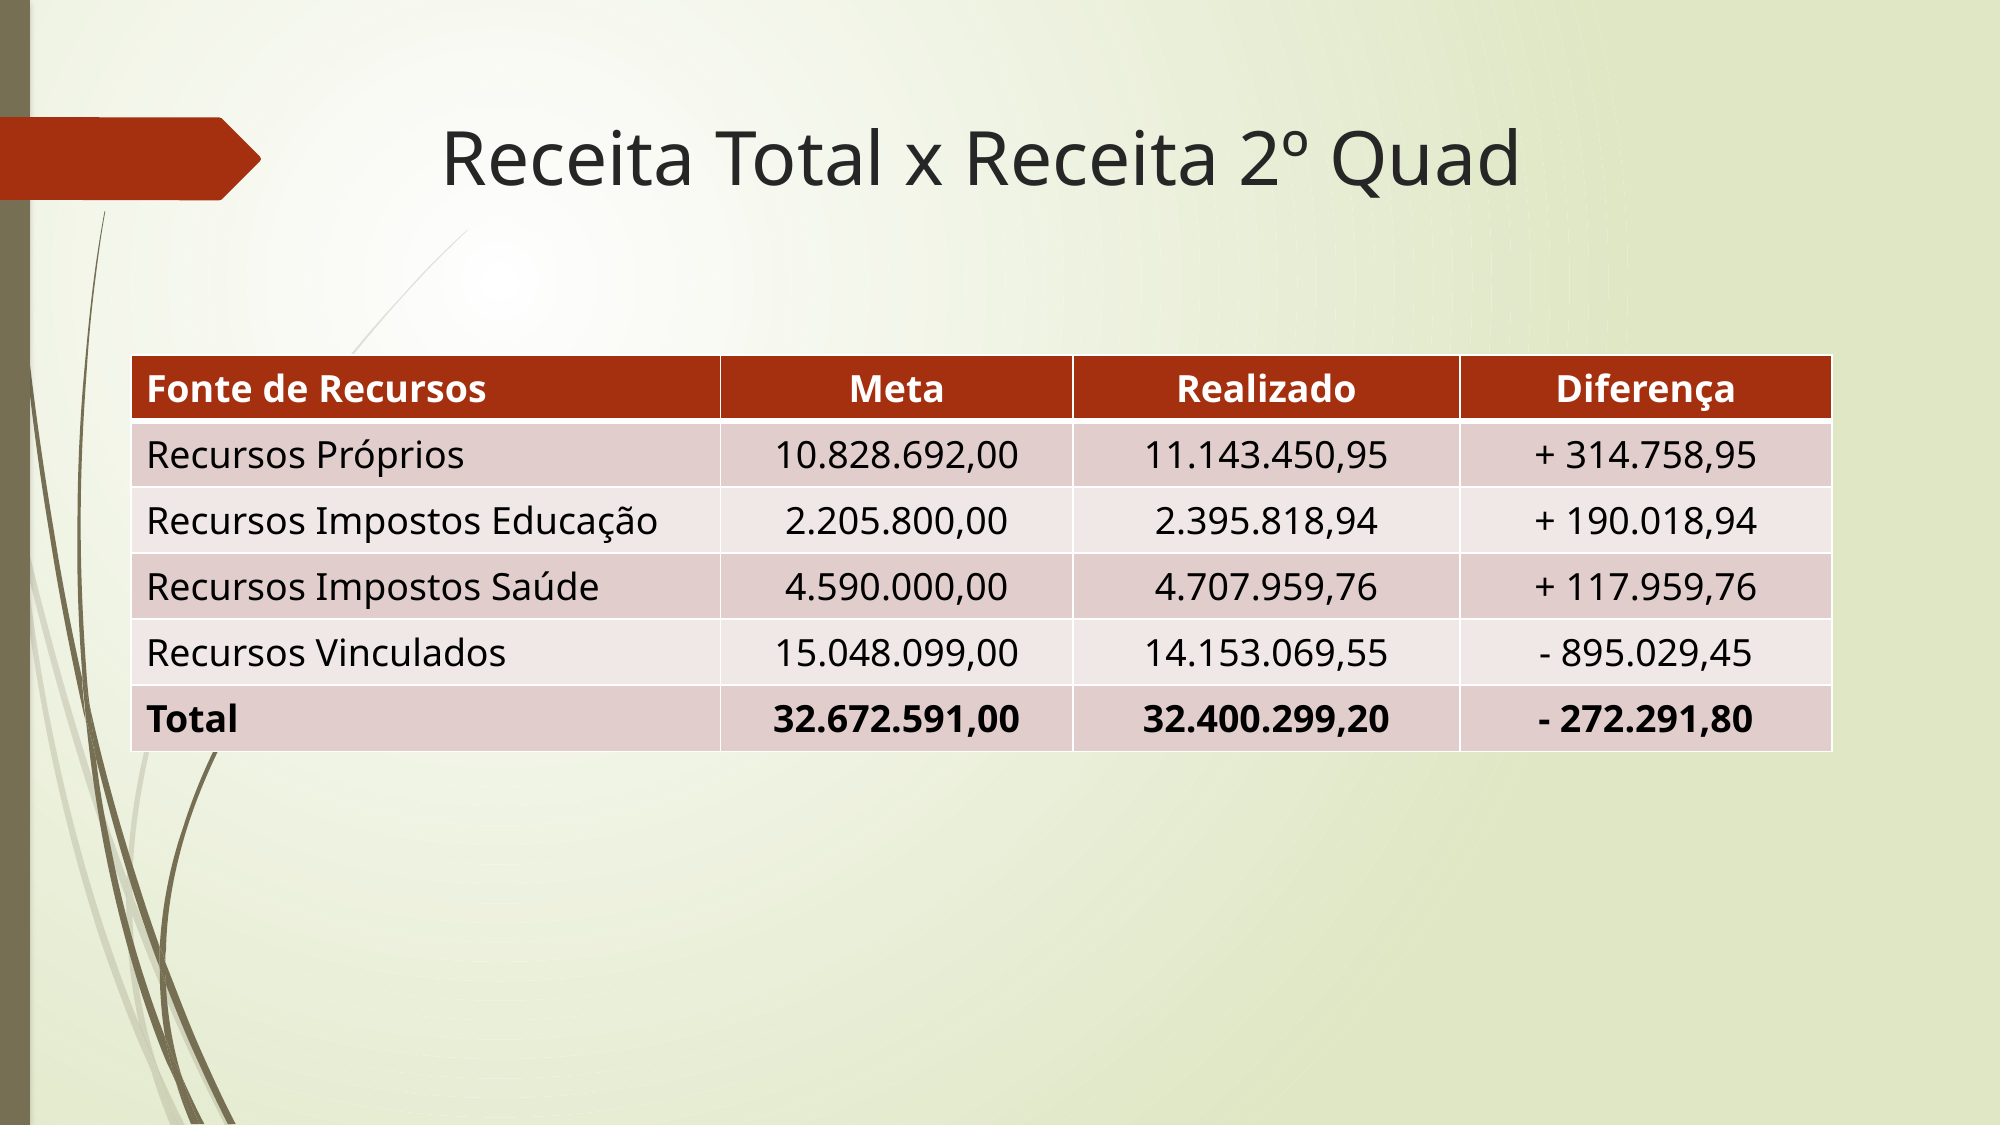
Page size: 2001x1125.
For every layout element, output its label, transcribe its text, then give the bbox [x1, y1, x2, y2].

table_header Realizado [1074, 356, 1459, 418]
table_cell 32.400.299,20 [1074, 686, 1459, 751]
table_cell 4.590.000,00 [721, 554, 1072, 618]
table_cell 32.672.591,00 [721, 686, 1072, 751]
table_cell 4.707.959,76 [1074, 554, 1459, 618]
table_header Meta [721, 356, 1072, 418]
table_cell Recursos Impostos Saúde [132, 554, 720, 618]
table_cell 14.153.069,55 [1074, 620, 1459, 684]
table_cell Recursos Impostos Educação [132, 488, 720, 552]
table_cell Recursos Próprios [132, 424, 720, 486]
table_cell + 190.018,94 [1461, 488, 1831, 552]
table_cell + 314.758,95 [1461, 424, 1831, 486]
table_cell 11.143.450,95 [1074, 424, 1459, 486]
table_cell + 117.959,76 [1461, 554, 1831, 618]
table_header Diferença [1461, 356, 1831, 418]
table_header Fonte de Recursos [132, 356, 720, 418]
table_cell 2.205.800,00 [721, 488, 1072, 552]
title Receita Total x Receita 2º Quad [425, 102, 1888, 313]
table_cell 2.395.818,94 [1074, 488, 1459, 552]
table_cell Total [132, 686, 720, 751]
table_cell - 272.291,80 [1461, 686, 1831, 751]
table_cell 10.828.692,00 [721, 424, 1072, 486]
table_cell - 895.029,45 [1461, 620, 1831, 684]
table_cell 15.048.099,00 [721, 620, 1072, 684]
table_cell Recursos Vinculados [132, 620, 720, 684]
